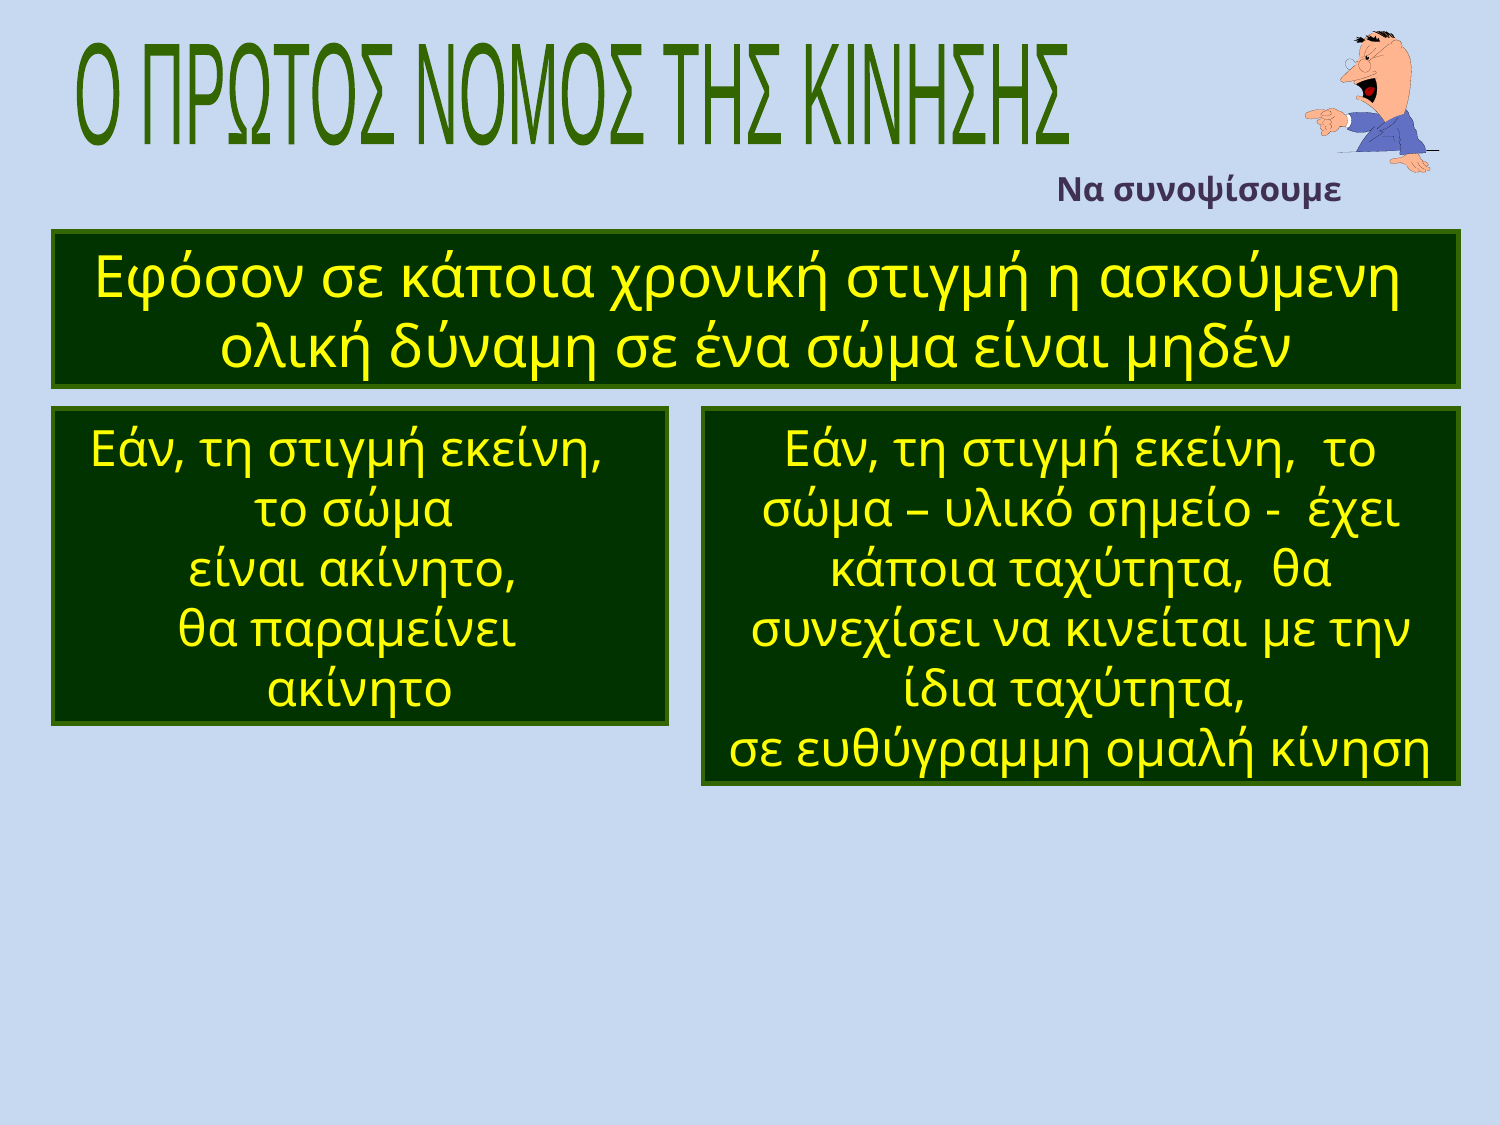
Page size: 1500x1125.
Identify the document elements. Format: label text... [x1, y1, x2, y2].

picture [1304, 30, 1440, 173]
text_box Να συνοψίσουμε [1033, 160, 1365, 216]
text_box Εφόσον σε κάποια χρονική στιγμή η ασκούμενη ολική δύναμη σε ένα σώμα είναι μηδέν [53, 231, 1459, 387]
text_box Εάν, τη στιγμή εκείνη, το σώμα – υλικό σημείο - έχει κάποια ταχύτητα, θα συνεχίσει να κινείται με την ίδια ταχύτητα, σε ευθύγραμμη ομαλή κίνηση [702, 408, 1459, 784]
text_box Εάν, τη στιγμή εκείνη, το σώμα είναι ακίνητο, θα παραμείνει ακίνητο [53, 408, 668, 724]
